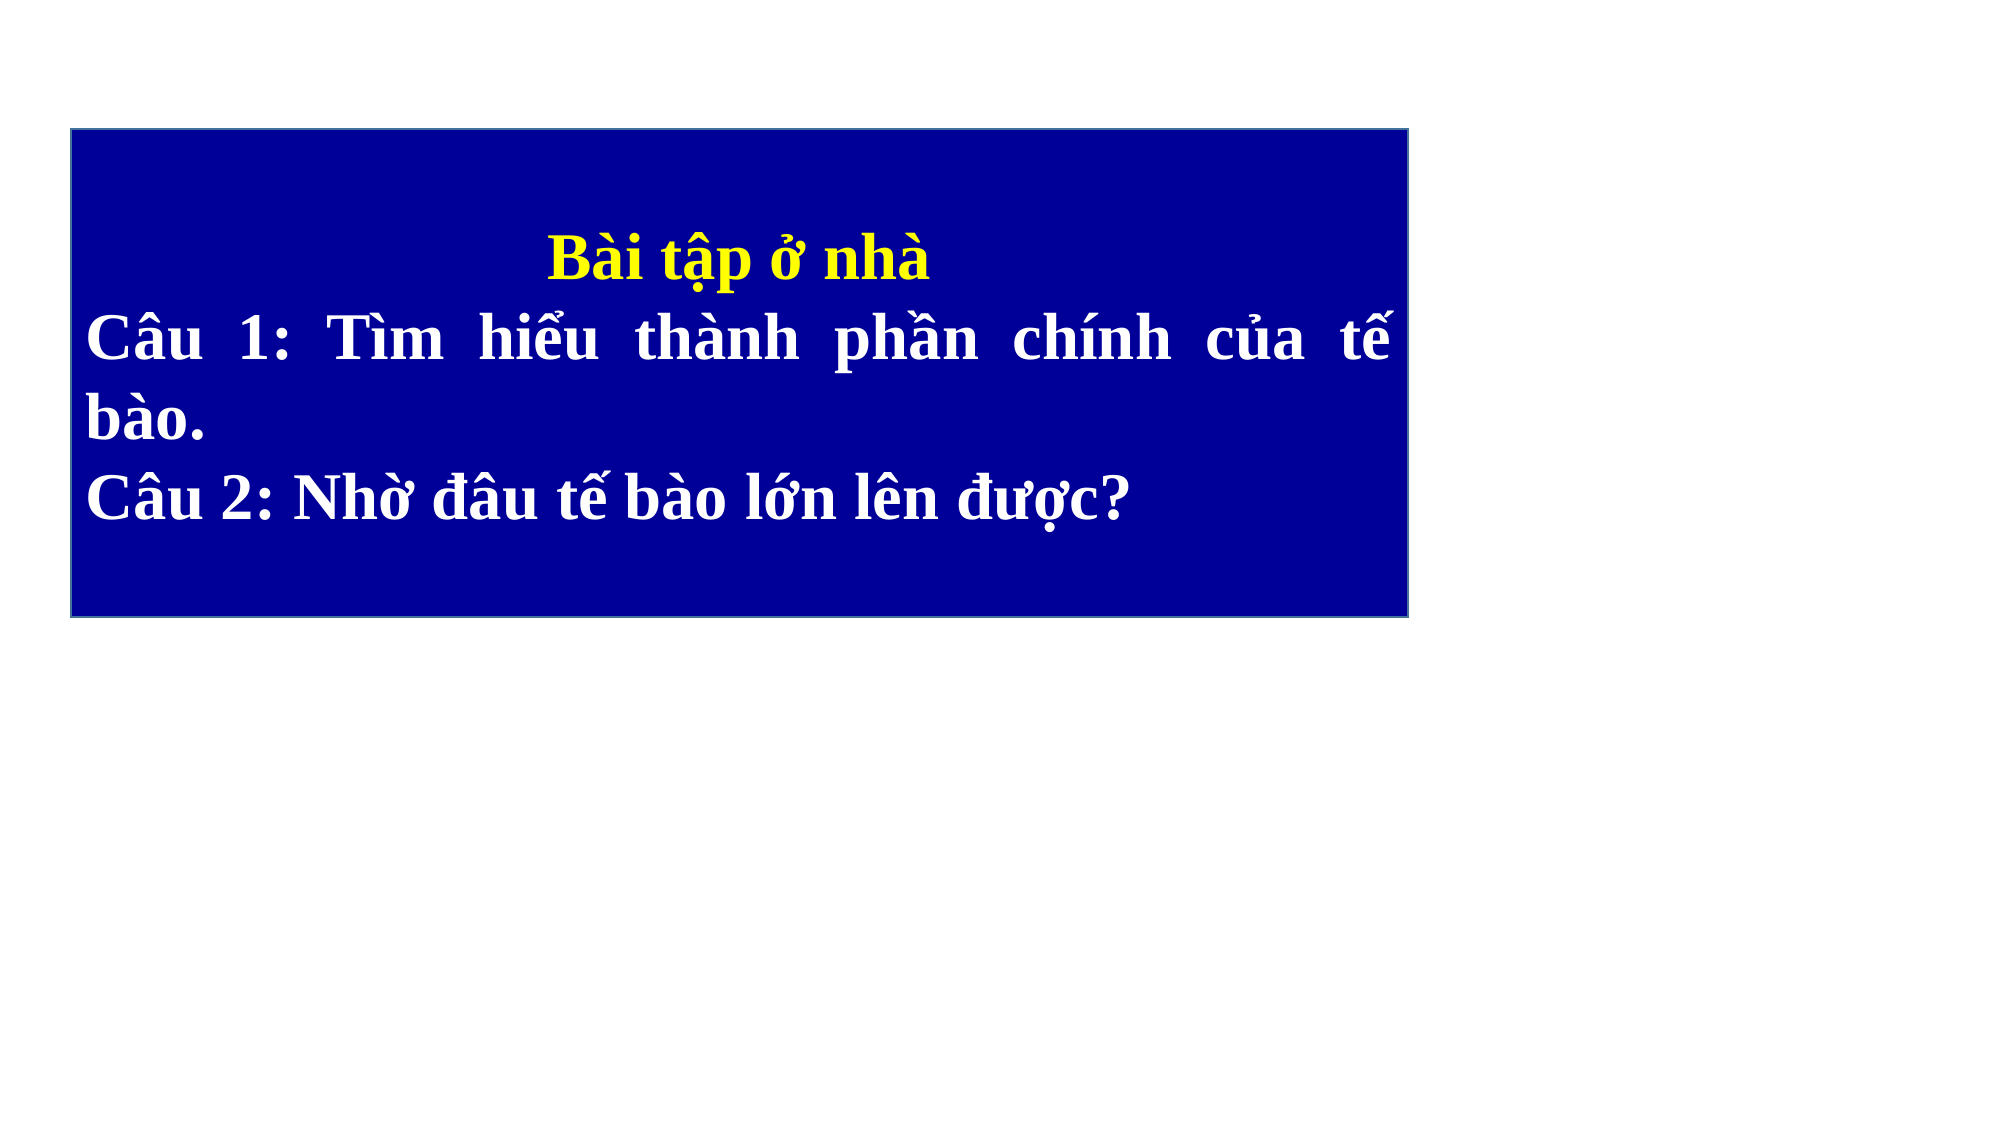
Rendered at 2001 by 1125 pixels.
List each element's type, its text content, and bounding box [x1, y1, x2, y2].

text_box Bài tập ở nhà Câu 1: Tìm hiểu thành phần chính của tế bào. Câu 2: Nhờ đâu tế bào lớn lên được? [70, 128, 1409, 618]
